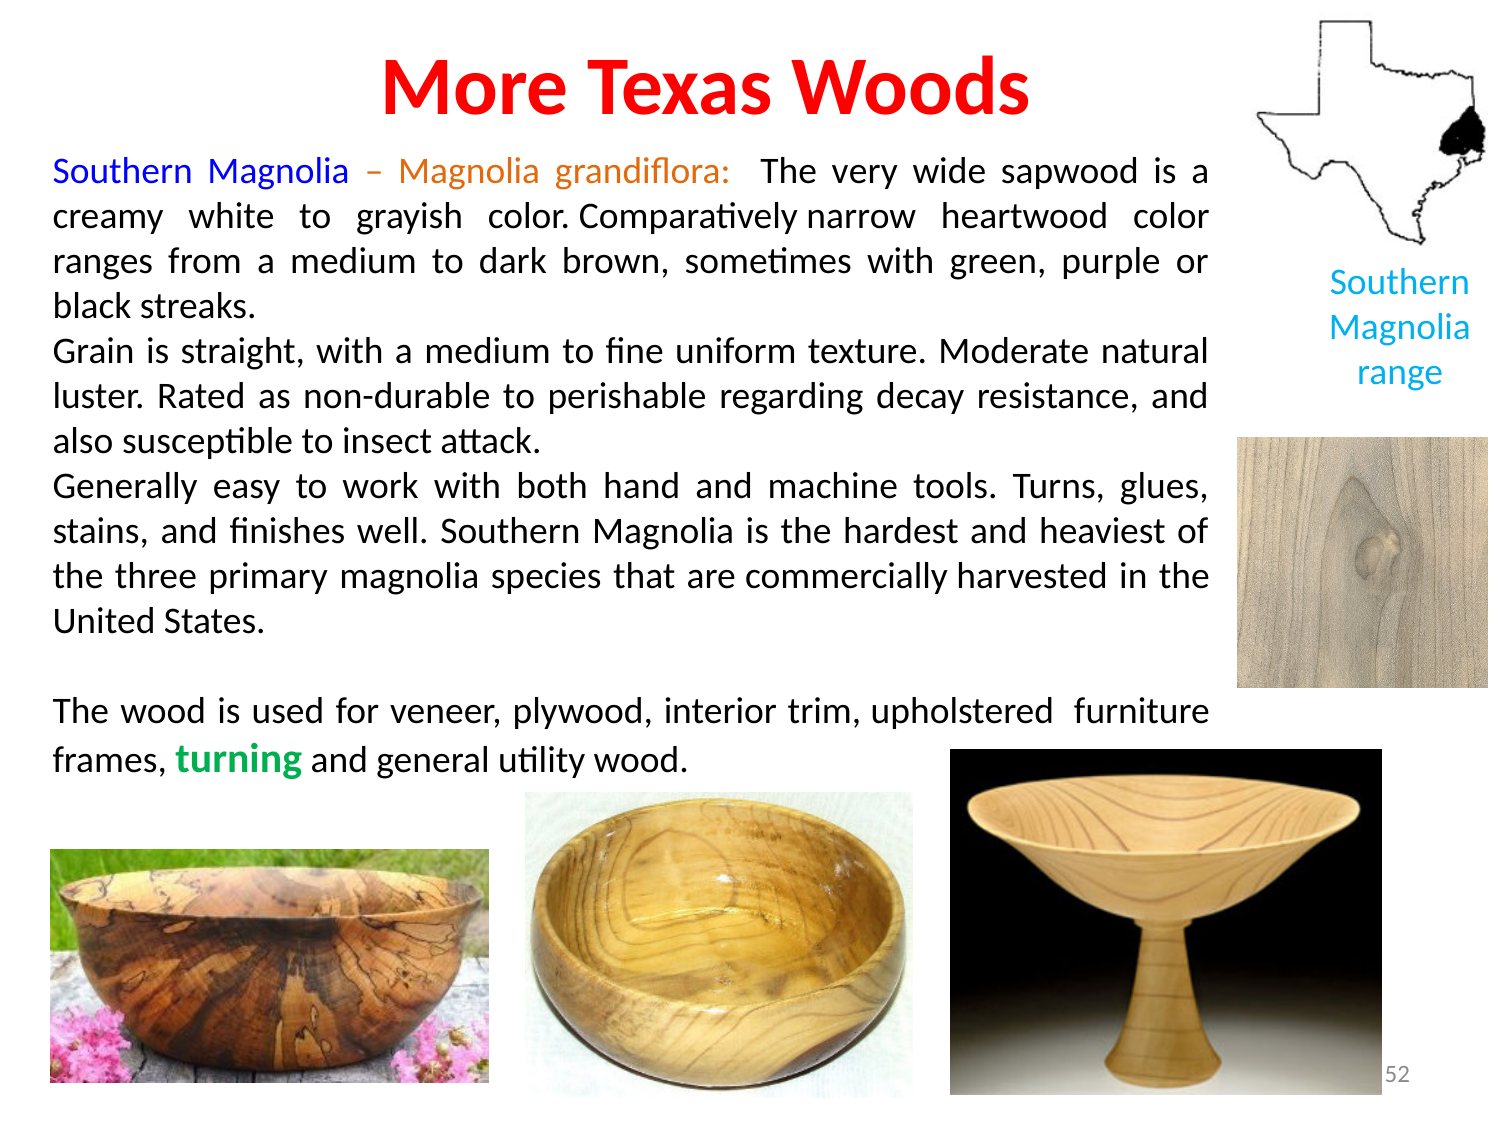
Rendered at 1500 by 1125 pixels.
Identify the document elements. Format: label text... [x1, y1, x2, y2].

picture [949, 749, 1382, 1096]
slide_number 52 [1379, 1042, 1425, 1103]
text_box Southern Magnolia – Magnolia grandiflora: The very wide sapwood is a creamy white to grayish color. Comparatively narrow heartwood color ranges from a medium to dark brown, sometimes with green, purple or black streaks. Grain is straight, with a medium to fine uniform texture. Moderate natural luster. Rated as non-durable to perishable regarding decay resistance, and also susceptible to insect attack. Generally easy to work with both hand and machine tools. Turns, glues, stains, and finishes well. Southern Magnolia is the hardest and heaviest of the three primary magnolia species that are commercially harvested in the United States. The wood is used for veneer, plywood, interior trim, upholstered furniture frames, turning and general utility wood. [37, 138, 1225, 789]
picture [1237, 437, 1488, 688]
picture [49, 849, 490, 1083]
title More Texas Woods [324, 12, 1088, 138]
picture [524, 792, 913, 1098]
picture [1249, 12, 1488, 248]
text_box Southern Magnolia range [1299, 249, 1500, 400]
